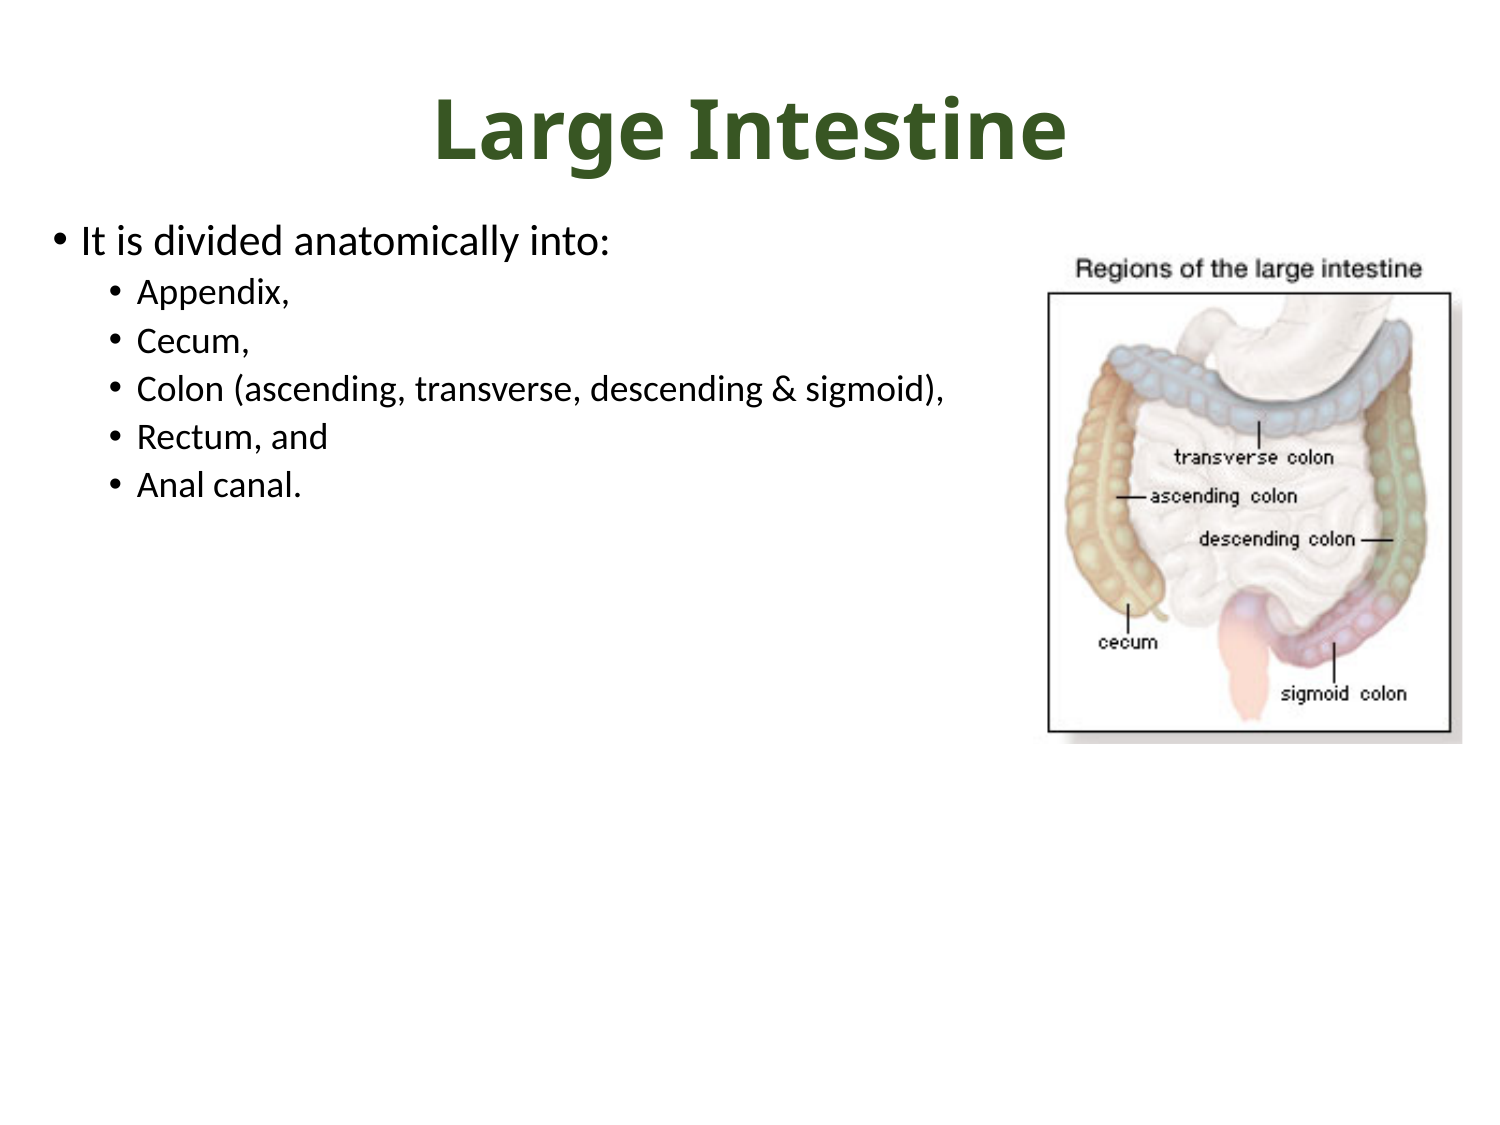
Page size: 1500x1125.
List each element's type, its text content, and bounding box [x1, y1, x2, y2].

picture [1033, 237, 1463, 745]
list It is divided anatomically into: Appendix, Cecum, Colon (ascending, transverse, descending & sigmoid), Rectum, and Anal canal. [37, 209, 996, 801]
title Large Intestine [103, 23, 1397, 241]
